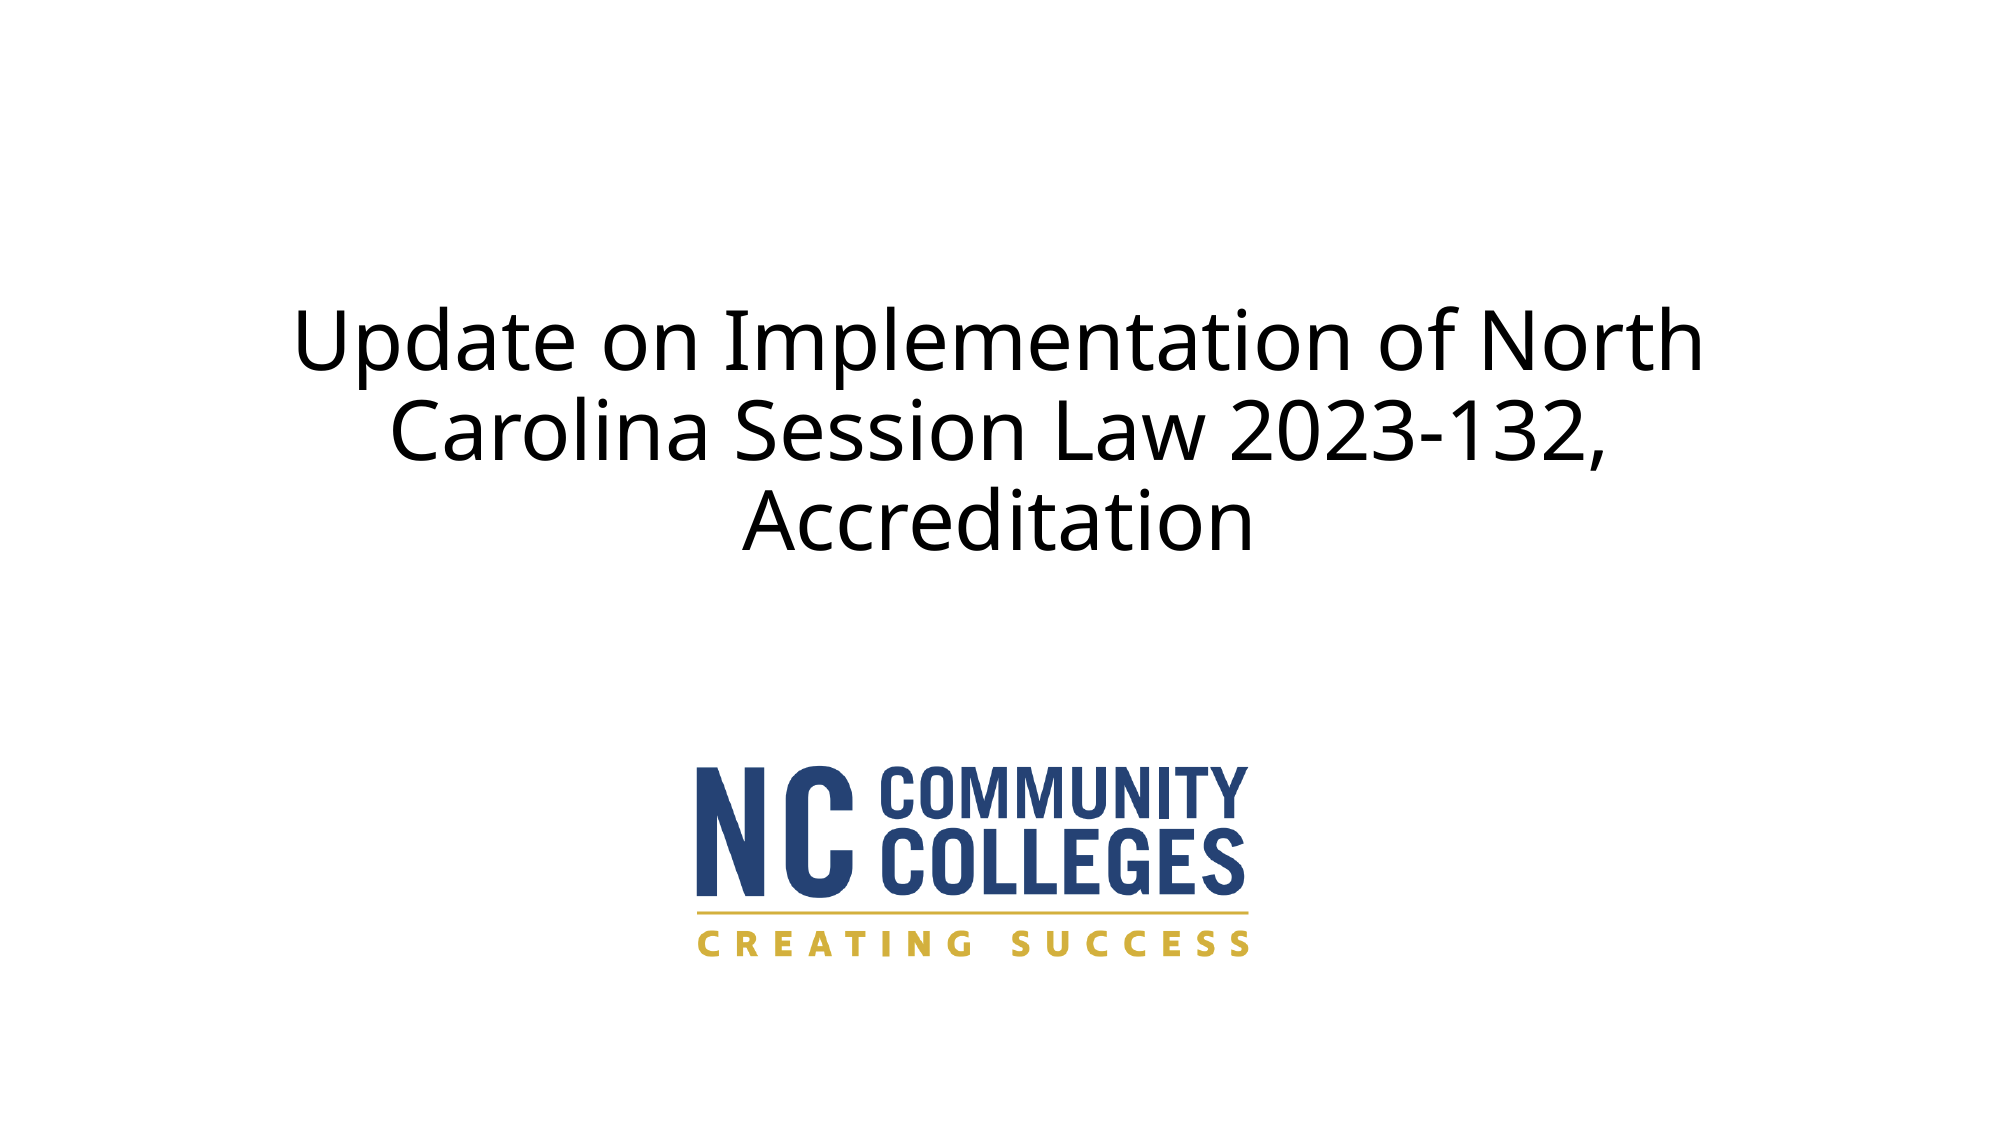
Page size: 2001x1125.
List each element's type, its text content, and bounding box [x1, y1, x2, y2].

title Update on Implementation of North Carolina Session Law 2023-132, Accreditation [249, 184, 1750, 576]
picture [687, 759, 1262, 966]
